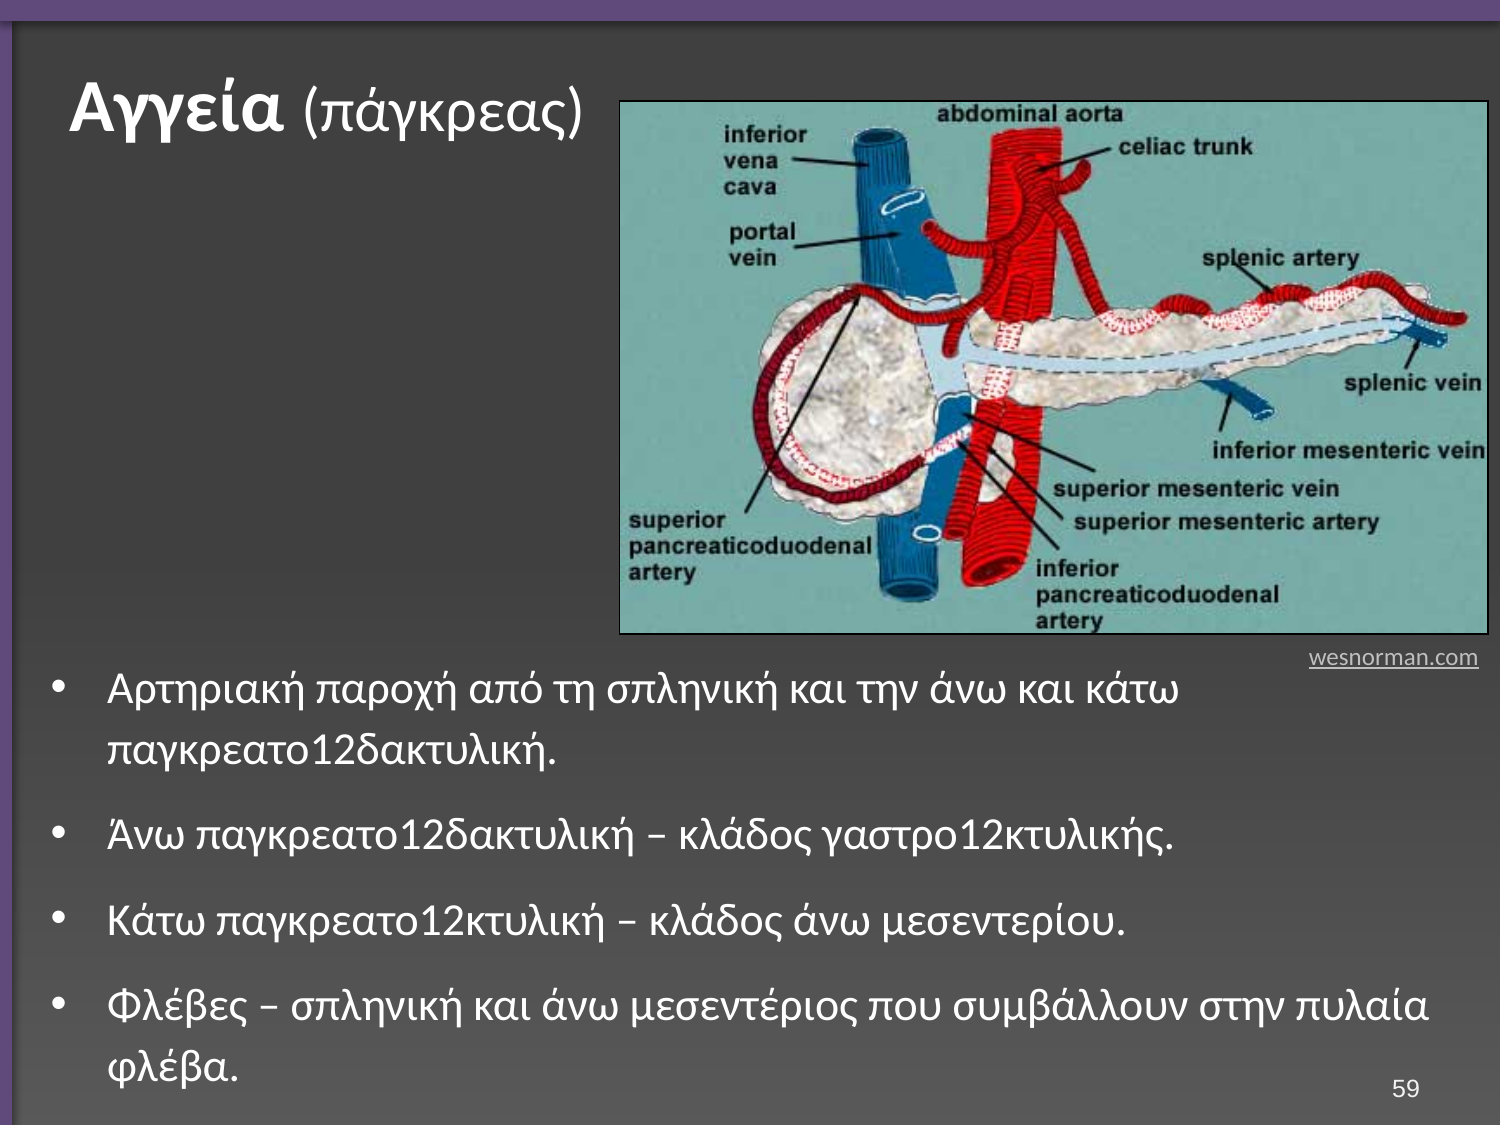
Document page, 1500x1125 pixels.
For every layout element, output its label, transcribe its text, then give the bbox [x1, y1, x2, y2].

title Αγγεία (πάγκρεας) [10, 19, 1500, 185]
slide_number 58 [1085, 1057, 1436, 1118]
picture [619, 101, 1488, 634]
list Αρτηριακή παροχή από τη σπληνική και την άνω και κάτω παγκρεατο12δακτυλική. Άνω παγκρεατο12δακτυλική – κλάδος γαστρο12κτυλικής. Κάτω παγκρεατο12κτυλική – κλάδος άνω μεσεντερίου. Φλέβες – σπληνική και άνω μεσεντέριος που συμβάλλουν στην πυλαία φλέβα. [35, 645, 1469, 1020]
text_box wesnorman.com [1293, 633, 1494, 679]
